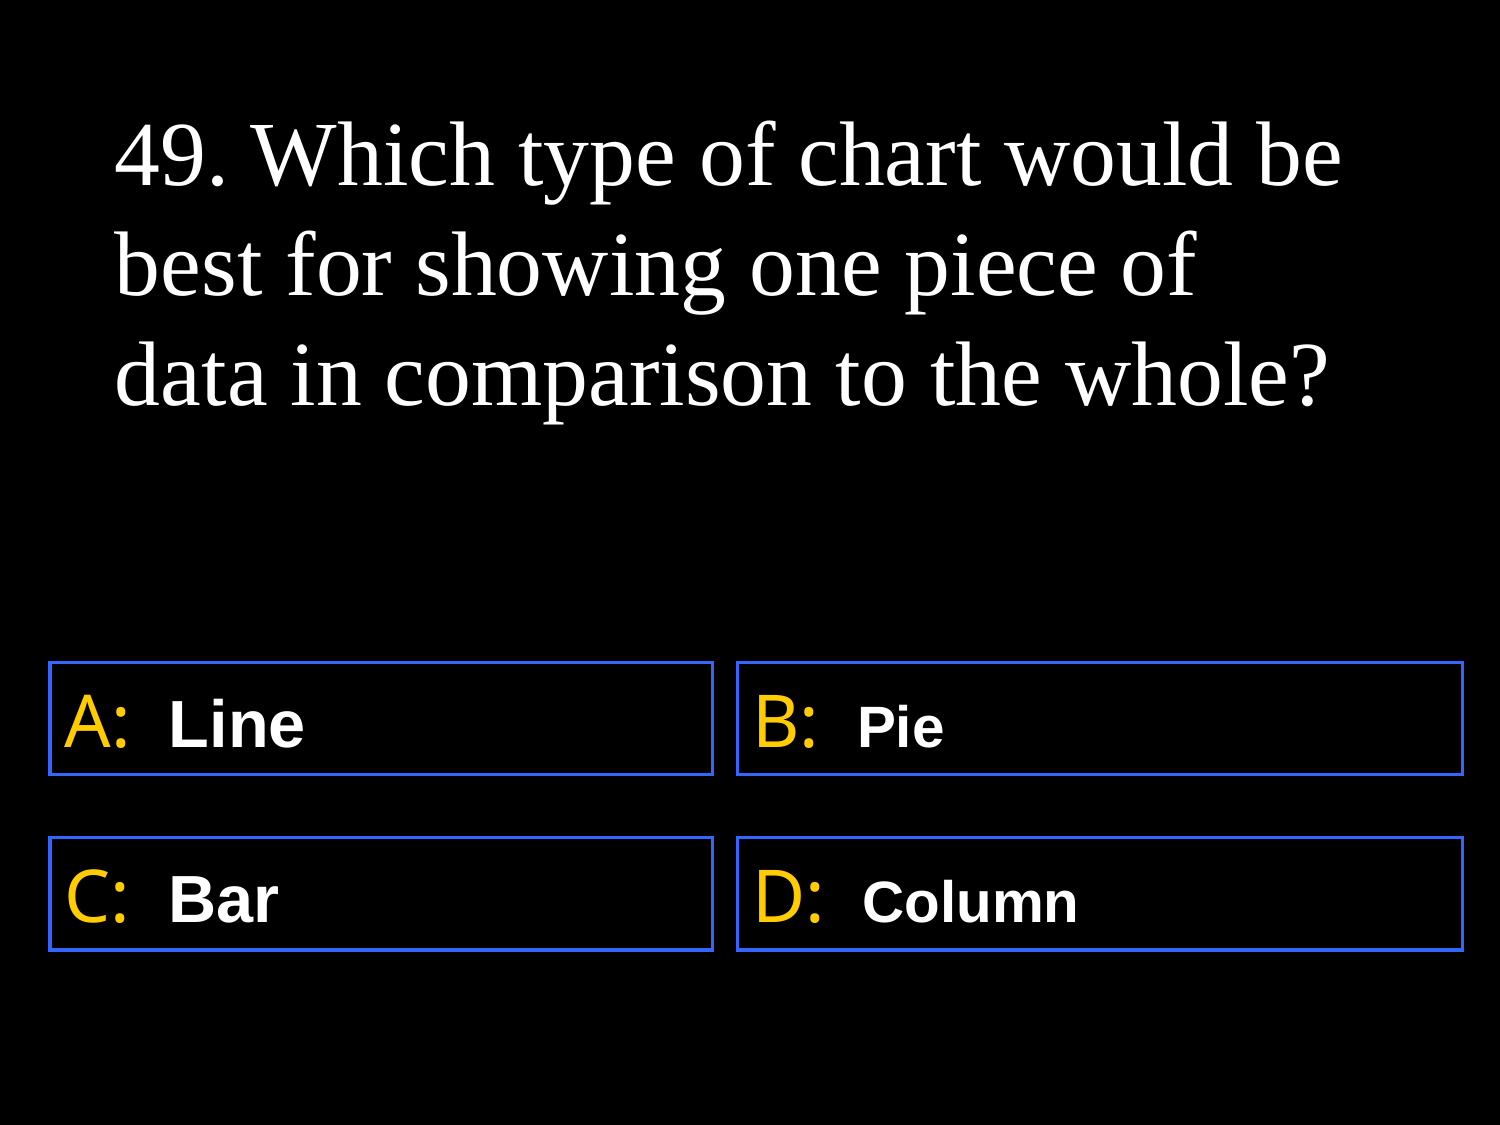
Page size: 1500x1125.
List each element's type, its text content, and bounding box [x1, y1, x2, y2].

title 49. Which type of chart would be best for showing one piece of data in comparison to the whole? [99, 49, 1376, 338]
text_box D: Column [737, 837, 1463, 950]
text_box B: Pie [737, 662, 1463, 775]
text_box C: Bar [49, 837, 713, 950]
text_box A: Line [49, 662, 713, 775]
